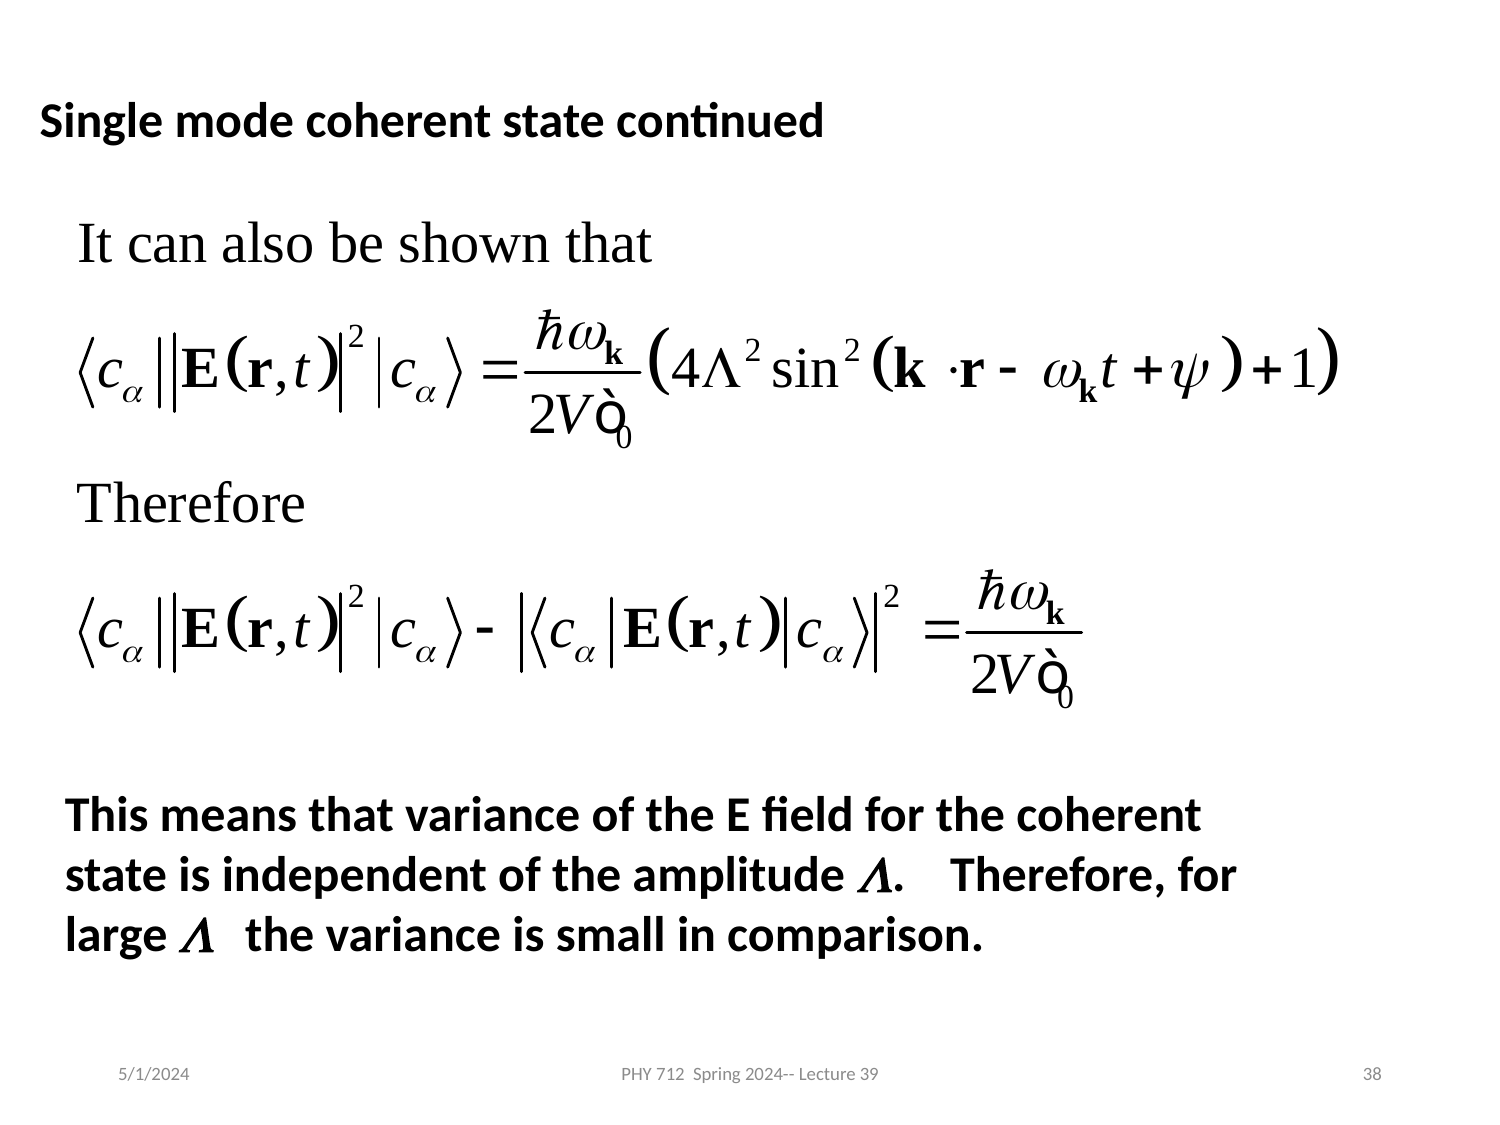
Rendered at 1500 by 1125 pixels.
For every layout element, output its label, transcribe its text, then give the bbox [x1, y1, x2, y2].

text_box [68, 207, 1416, 723]
slide_number 38 [1059, 1042, 1397, 1103]
text_box This means that variance of the E field for the coherent state is independent of the amplitude L. Therefore, for large L the variance is small in comparison. [50, 774, 1319, 978]
text_box Single mode coherent state continued [24, 79, 892, 155]
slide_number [103, 1042, 441, 1103]
footer PHY 712 Spring 2024-- Lecture 39 [496, 1042, 1004, 1103]
